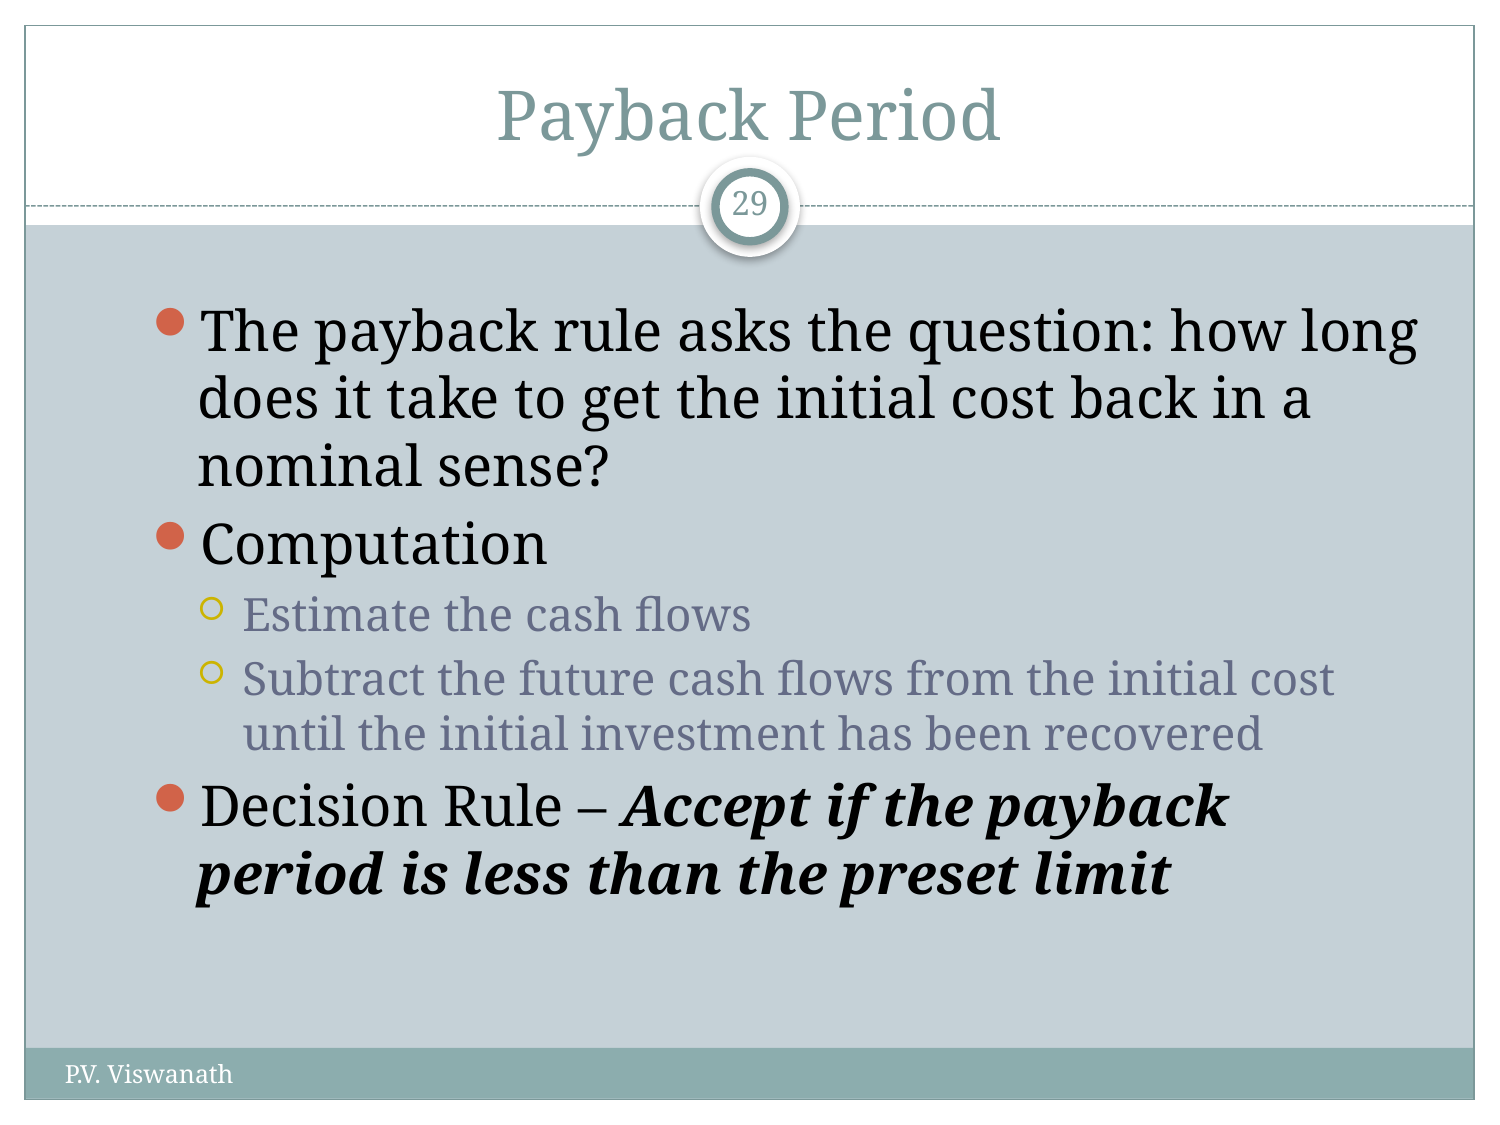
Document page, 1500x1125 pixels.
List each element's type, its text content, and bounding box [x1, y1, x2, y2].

title Payback Period [49, 37, 1450, 162]
footer P.V. Viswanath [50, 1051, 638, 1112]
slide_number 29 [712, 168, 788, 241]
list The payback rule asks the question: how long does it take to get the initial cost back in a nominal sense? Computation Estimate the cash flows Subtract the future cash flows from the initial cost until the initial investment has been recovered Decision Rule – Accept if the payback period is less than the preset limit [137, 287, 1443, 925]
